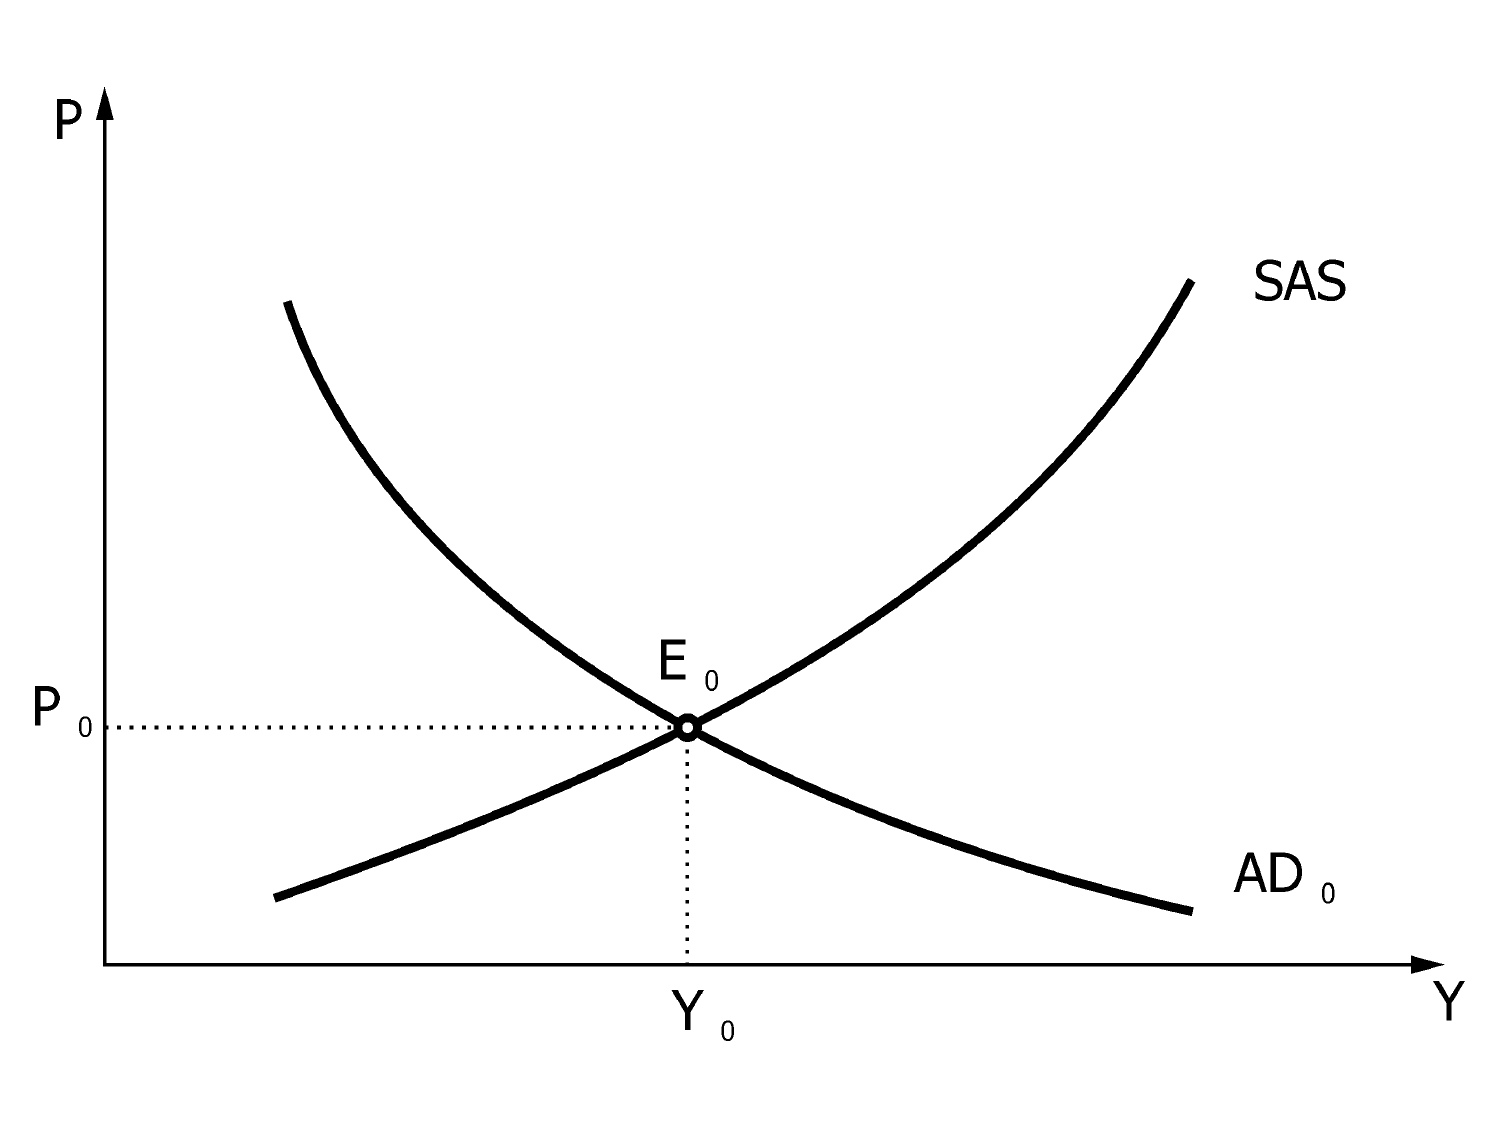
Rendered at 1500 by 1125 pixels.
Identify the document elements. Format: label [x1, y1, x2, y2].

picture [35, 87, 1465, 1041]
